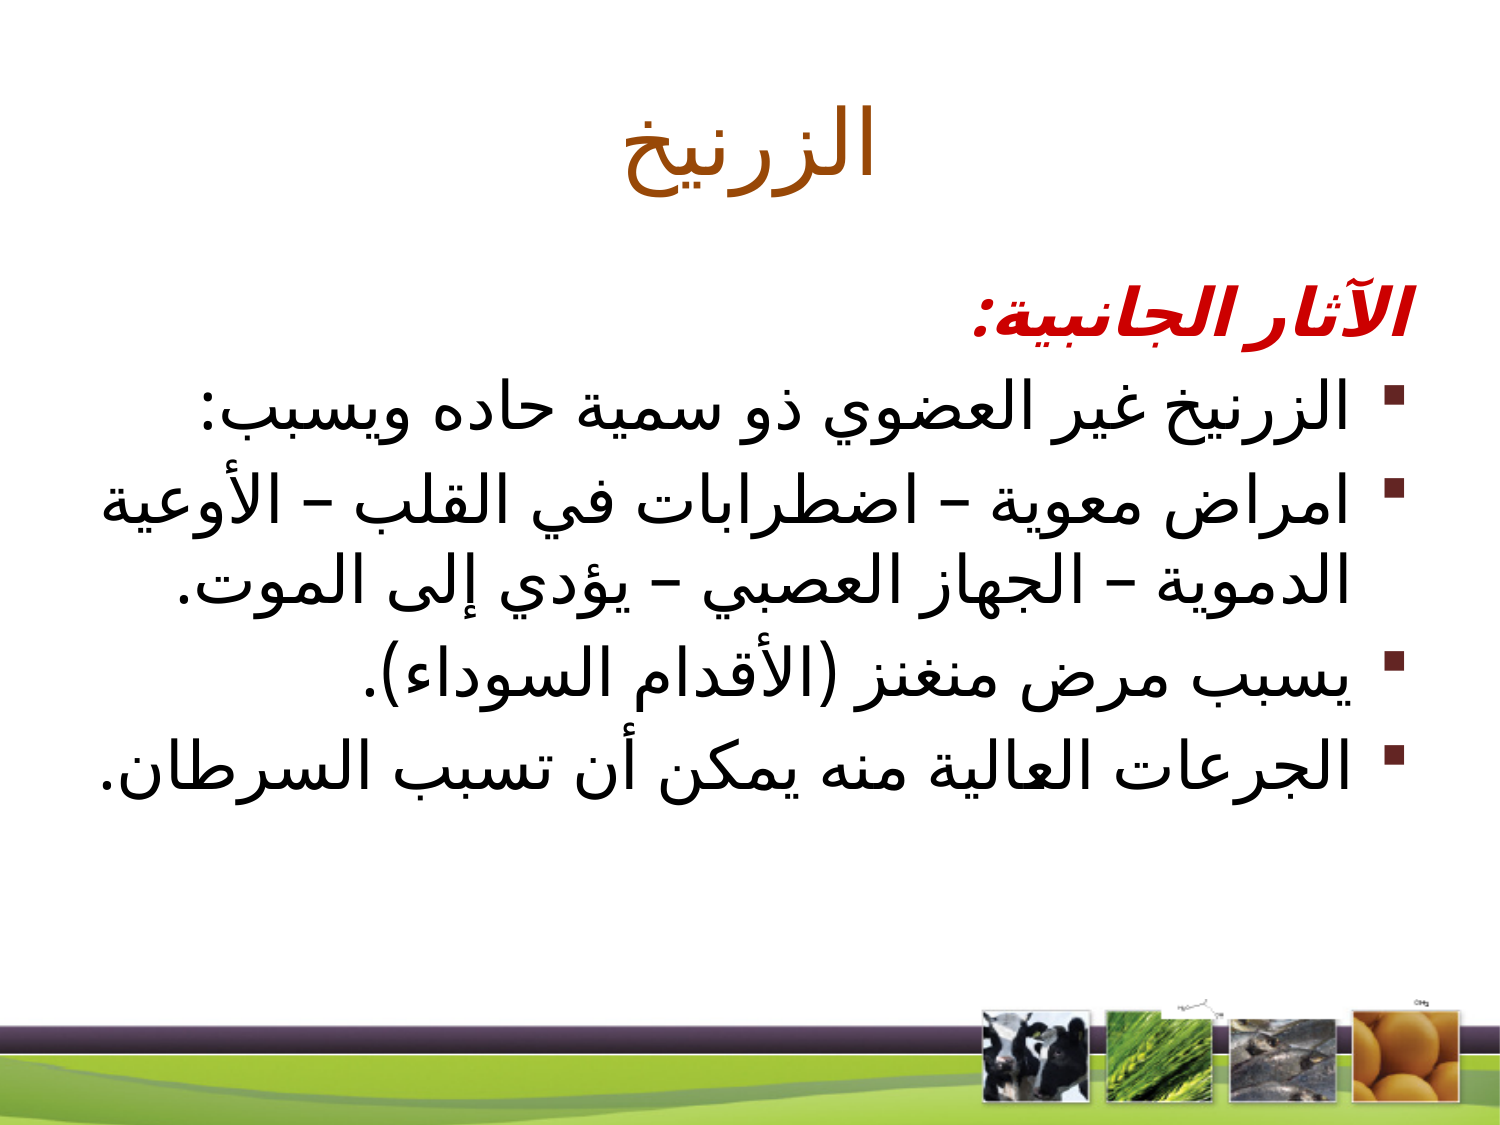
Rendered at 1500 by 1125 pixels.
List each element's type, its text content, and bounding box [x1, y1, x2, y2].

list الآثار الجانبية: الزرنيخ غير العضوي ذو سمية حاده ويسبب: امراض معوية – اضطرابات في القلب – الأوعية الدموية – الجهاز العصبي – يؤدي إلى الموت. يسبب مرض منغنز (الأقدام السوداء). الجرعات العالية منه يمكن أن تسبب السرطان. [75, 262, 1425, 996]
title الزرنيخ [75, 45, 1425, 233]
picture [0, 998, 1500, 1125]
